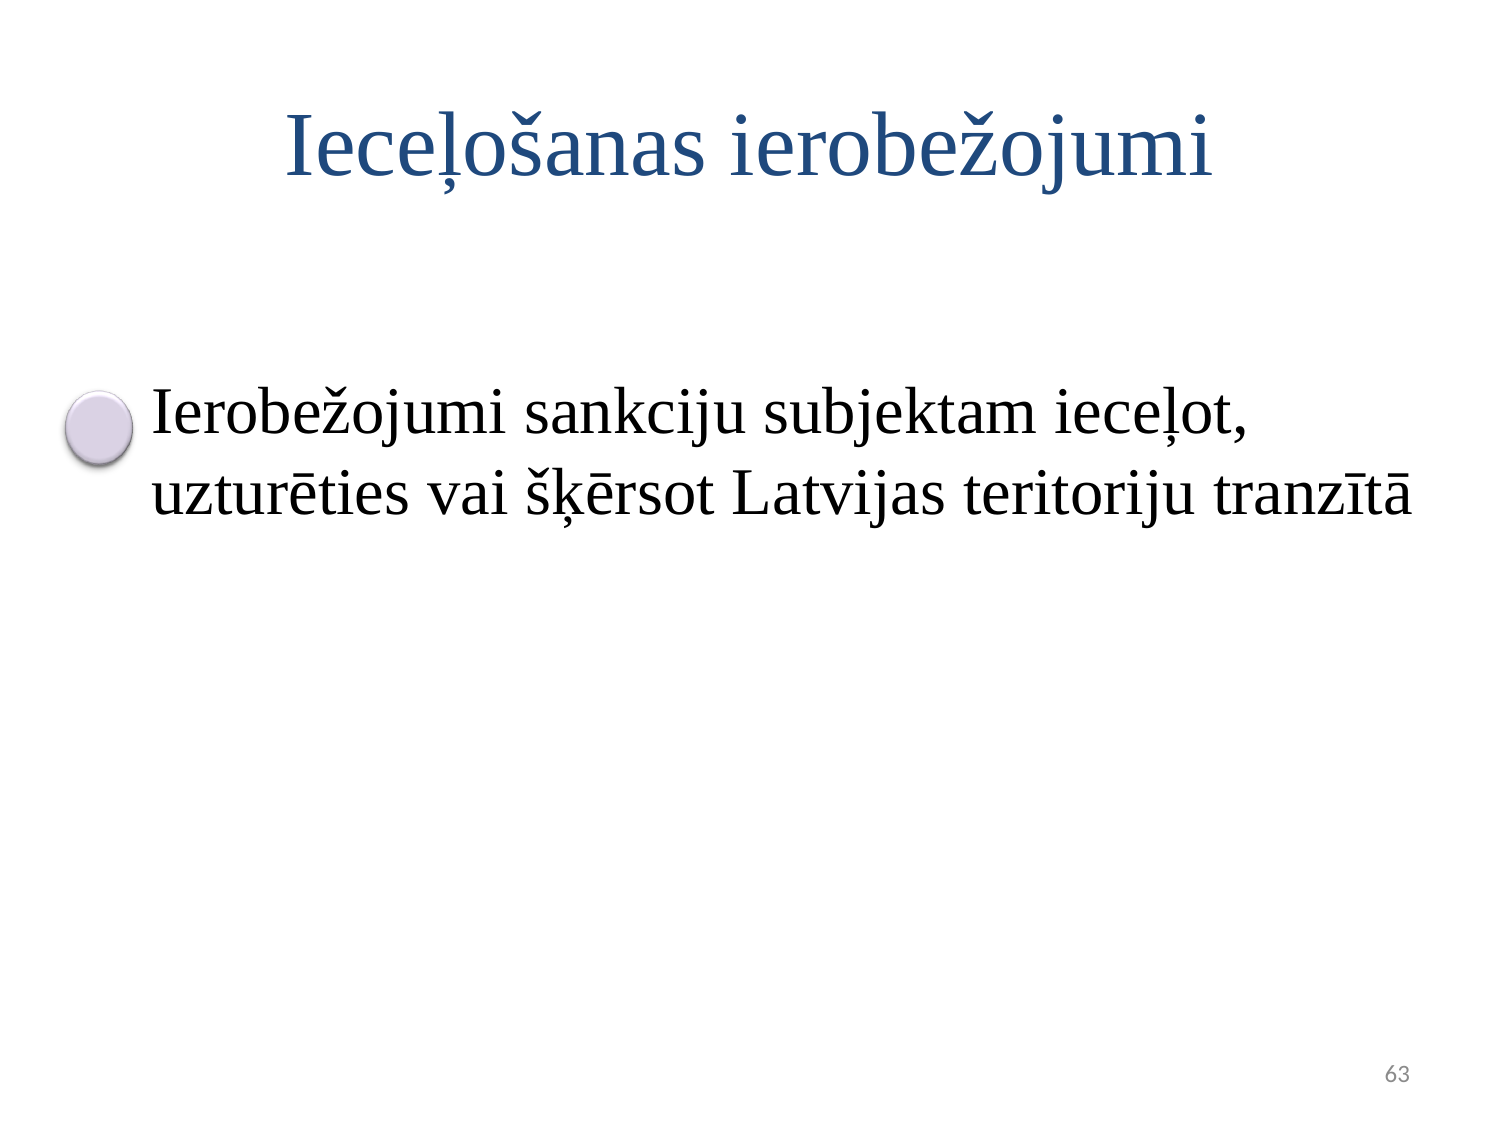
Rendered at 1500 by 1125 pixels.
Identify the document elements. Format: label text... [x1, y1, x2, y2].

slide_number 63 [1074, 1042, 1425, 1103]
title Ieceļošanas ierobežojumi [75, 45, 1425, 233]
text_box [61, 387, 137, 474]
list Ierobežojumi sankciju subjektam ieceļot, uzturēties vai šķērsot Latvijas teritoriju tranzītā [136, 266, 1487, 1009]
